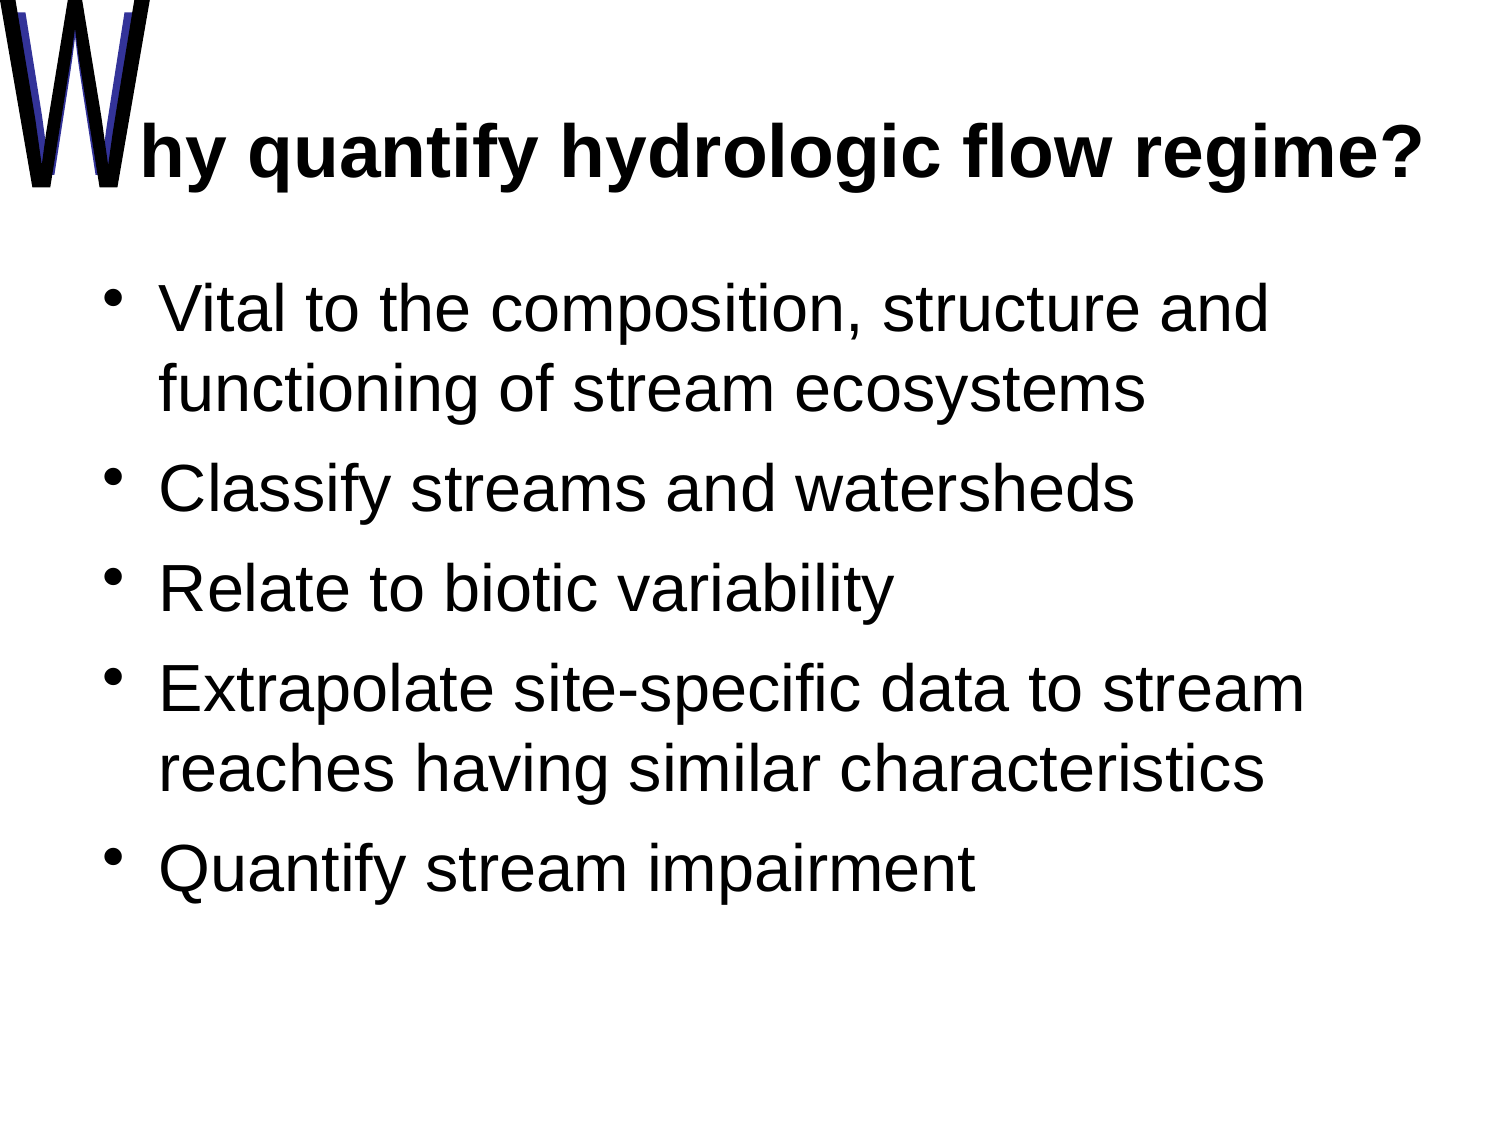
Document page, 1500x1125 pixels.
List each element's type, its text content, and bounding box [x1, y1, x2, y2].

text_box hy quantify hydrologic flow regime? [125, 94, 1450, 200]
list Vital to the composition, structure and functioning of stream ecosystems Classify streams and watersheds Relate to biotic variability Extrapolate site-specific data to stream reaches having similar characteristics Quantify stream impairment [87, 257, 1438, 1000]
